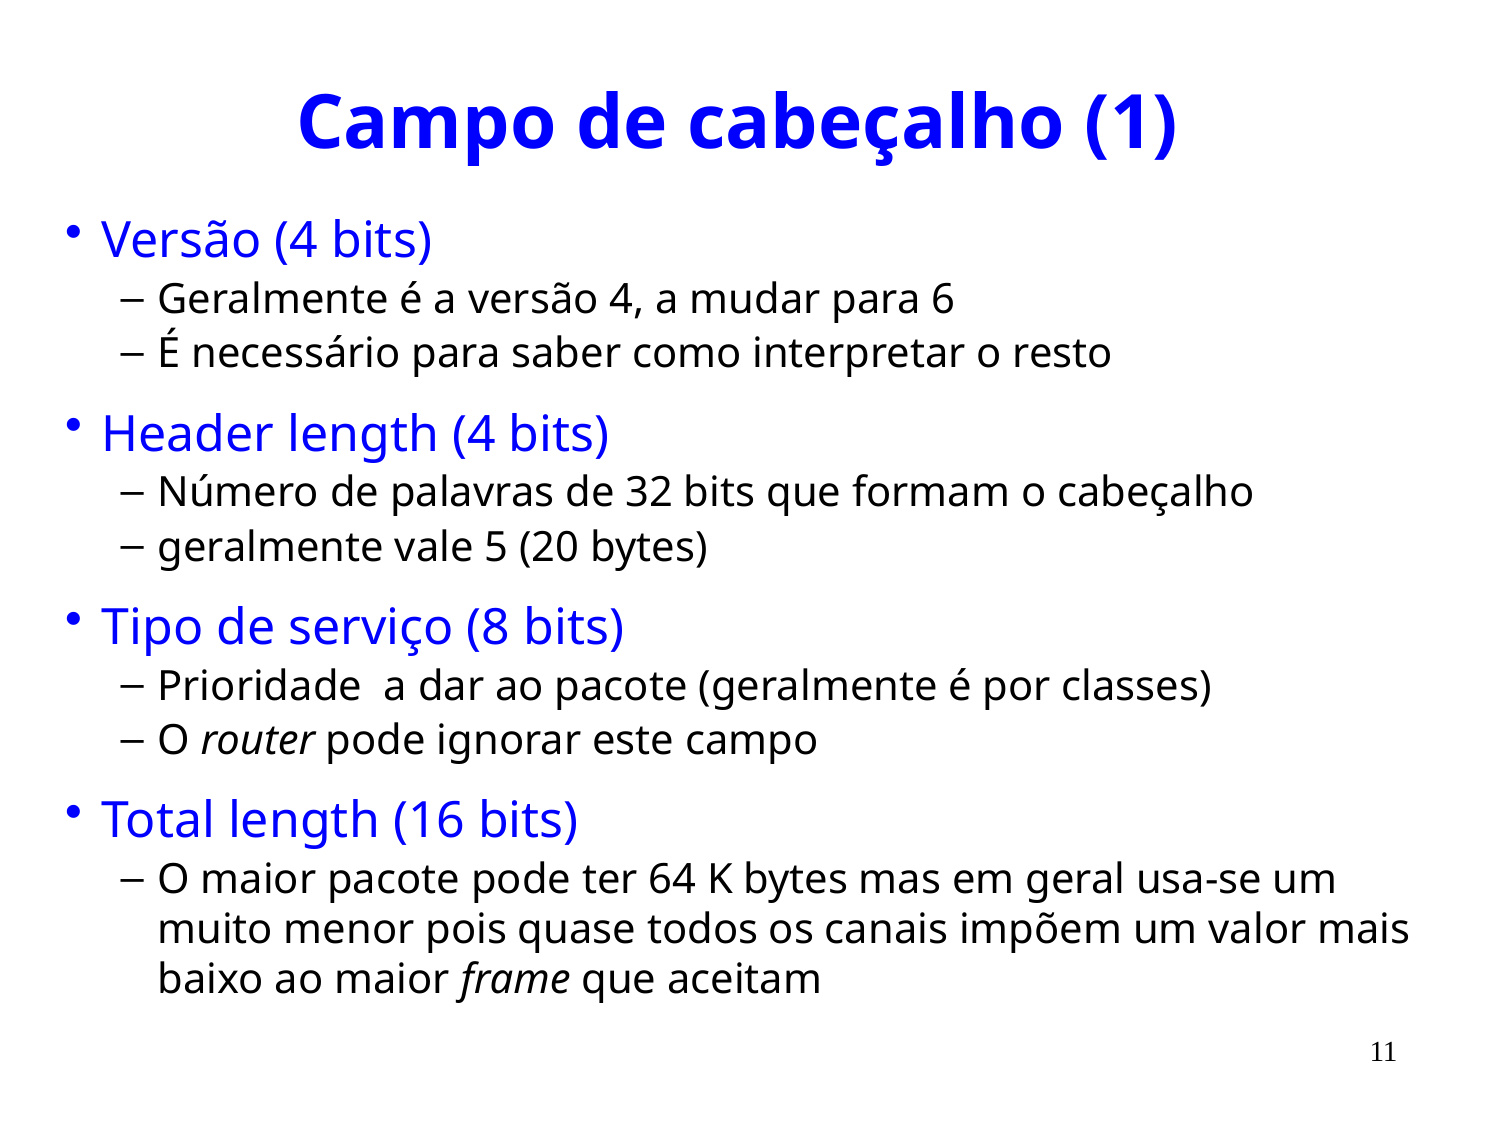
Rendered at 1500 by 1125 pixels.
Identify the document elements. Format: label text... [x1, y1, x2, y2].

title Campo de cabeçalho (1) [50, 62, 1425, 175]
slide_number 11 [1262, 1025, 1413, 1088]
list Versão (4 bits) Geralmente é a versão 4, a mudar para 6 É necessário para saber como interpretar o resto Header length (4 bits) Número de palavras de 32 bits que formam o cabeçalho geralmente vale 5 (20 bytes) Tipo de serviço (8 bits) Prioridade a dar ao pacote (geralmente é por classes) O router pode ignorar este campo Total length (16 bits) O maior pacote pode ter 64 K bytes mas em geral usa-se um muito menor pois quase todos os canais impõem um valor mais baixo ao maior frame que aceitam [50, 200, 1463, 1100]
